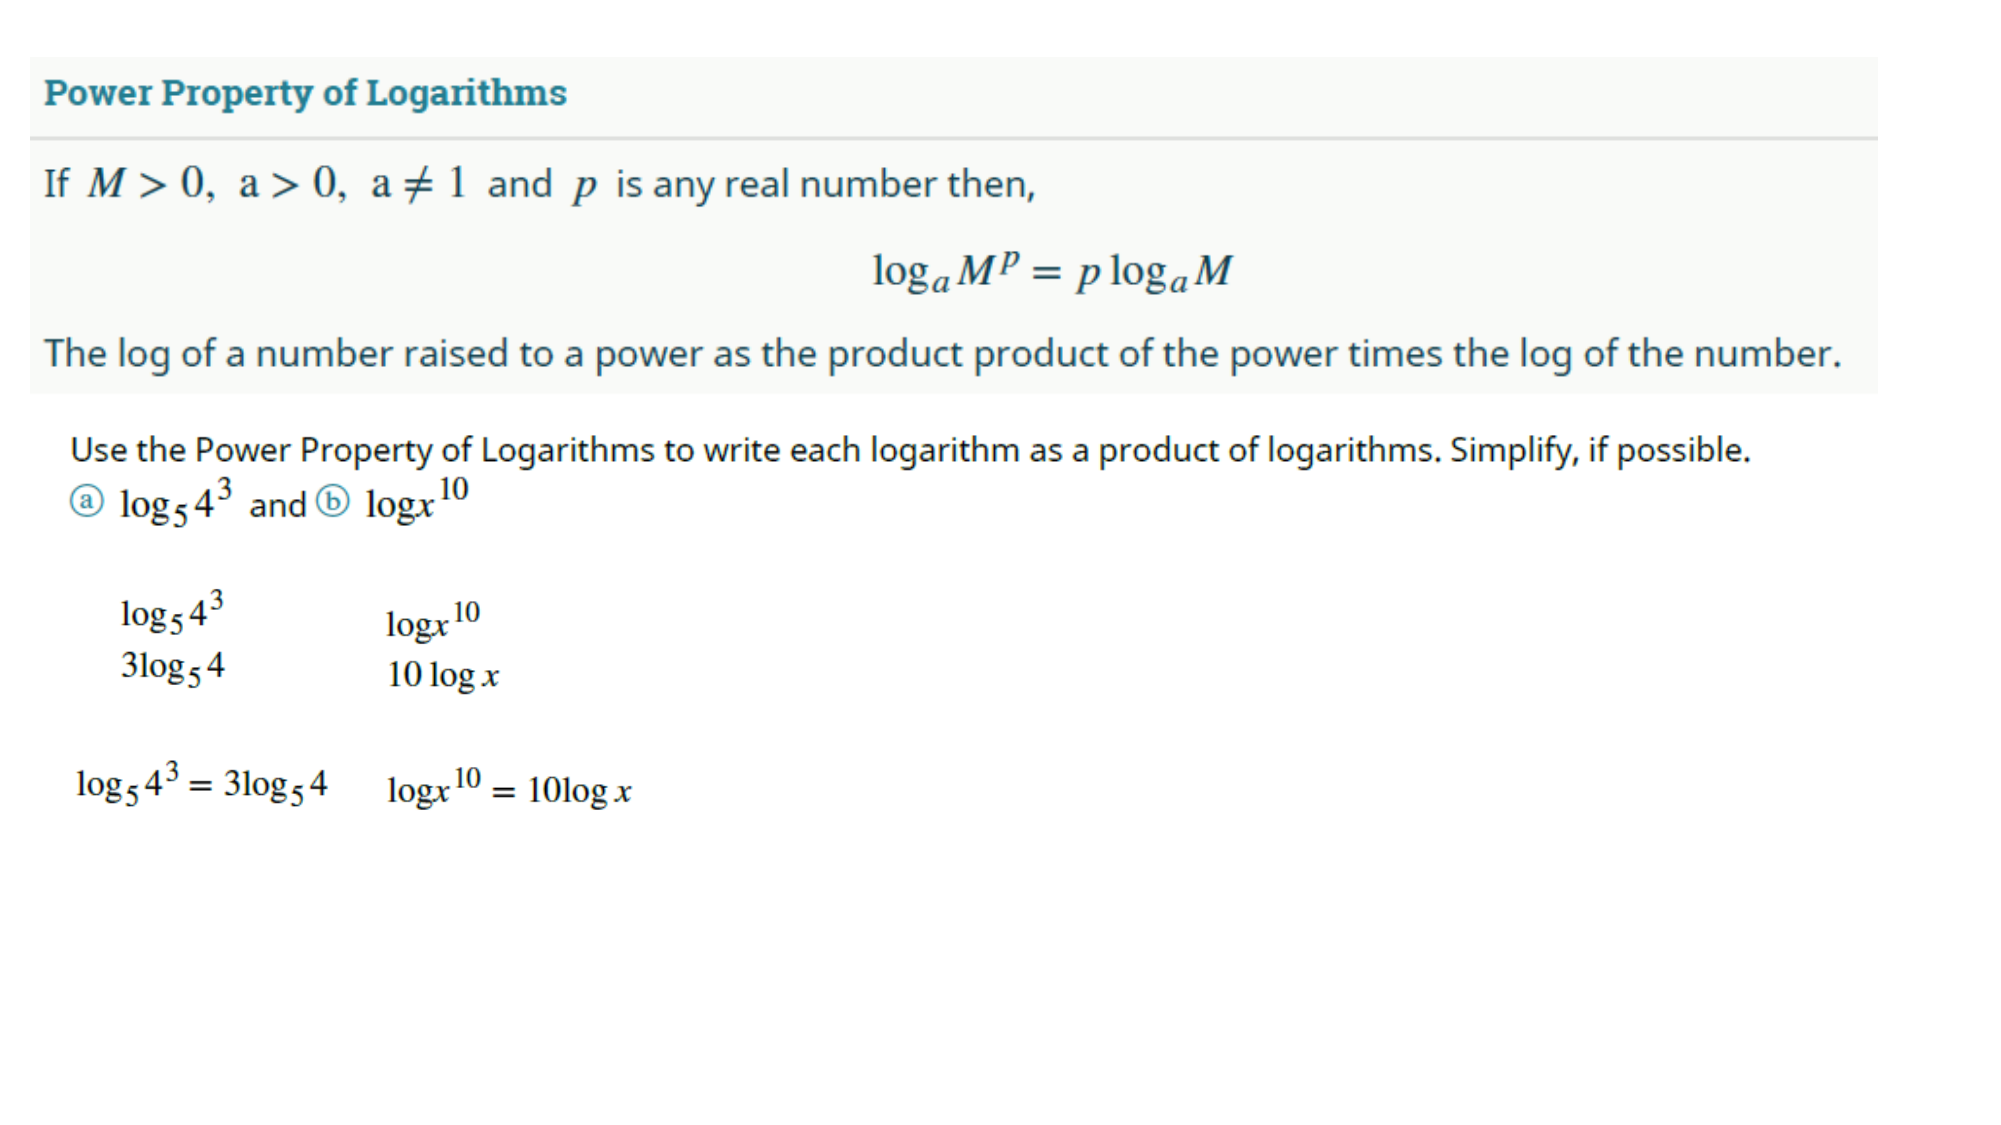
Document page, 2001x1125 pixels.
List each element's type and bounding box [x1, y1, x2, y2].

picture [60, 566, 661, 849]
picture [60, 415, 1759, 538]
picture [30, 57, 1878, 400]
